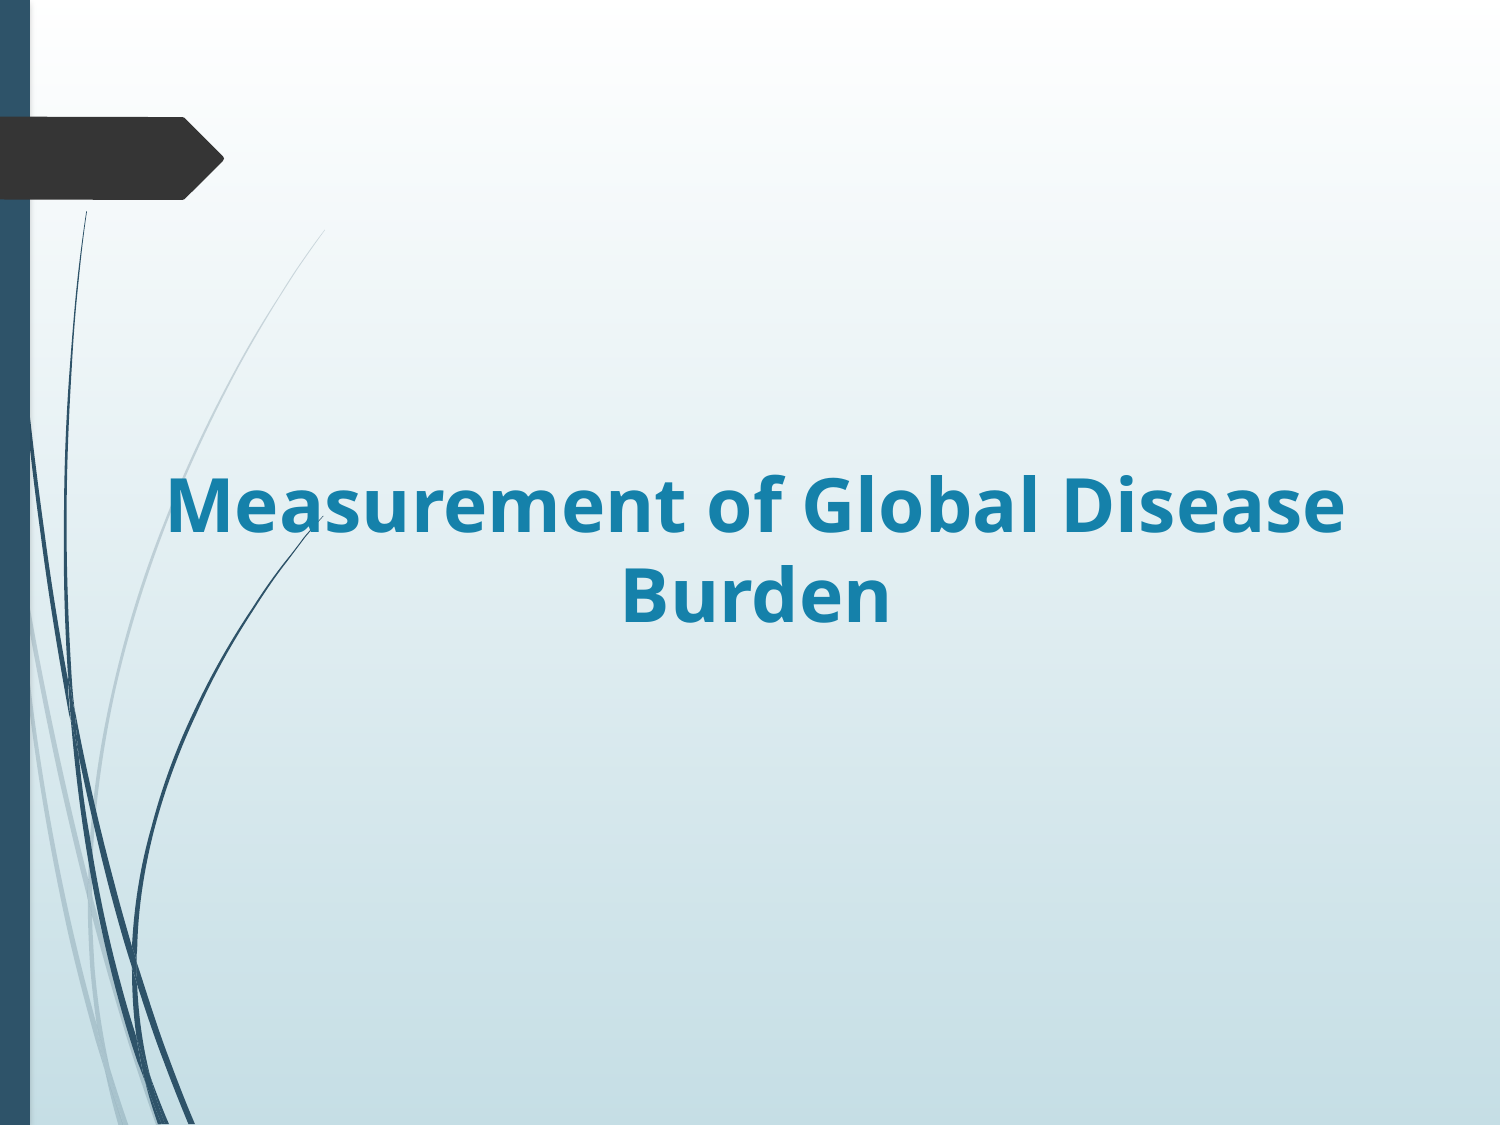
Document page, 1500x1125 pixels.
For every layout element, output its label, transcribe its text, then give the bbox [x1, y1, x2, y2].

title Measurement of Global Disease Burden [50, 450, 1463, 700]
